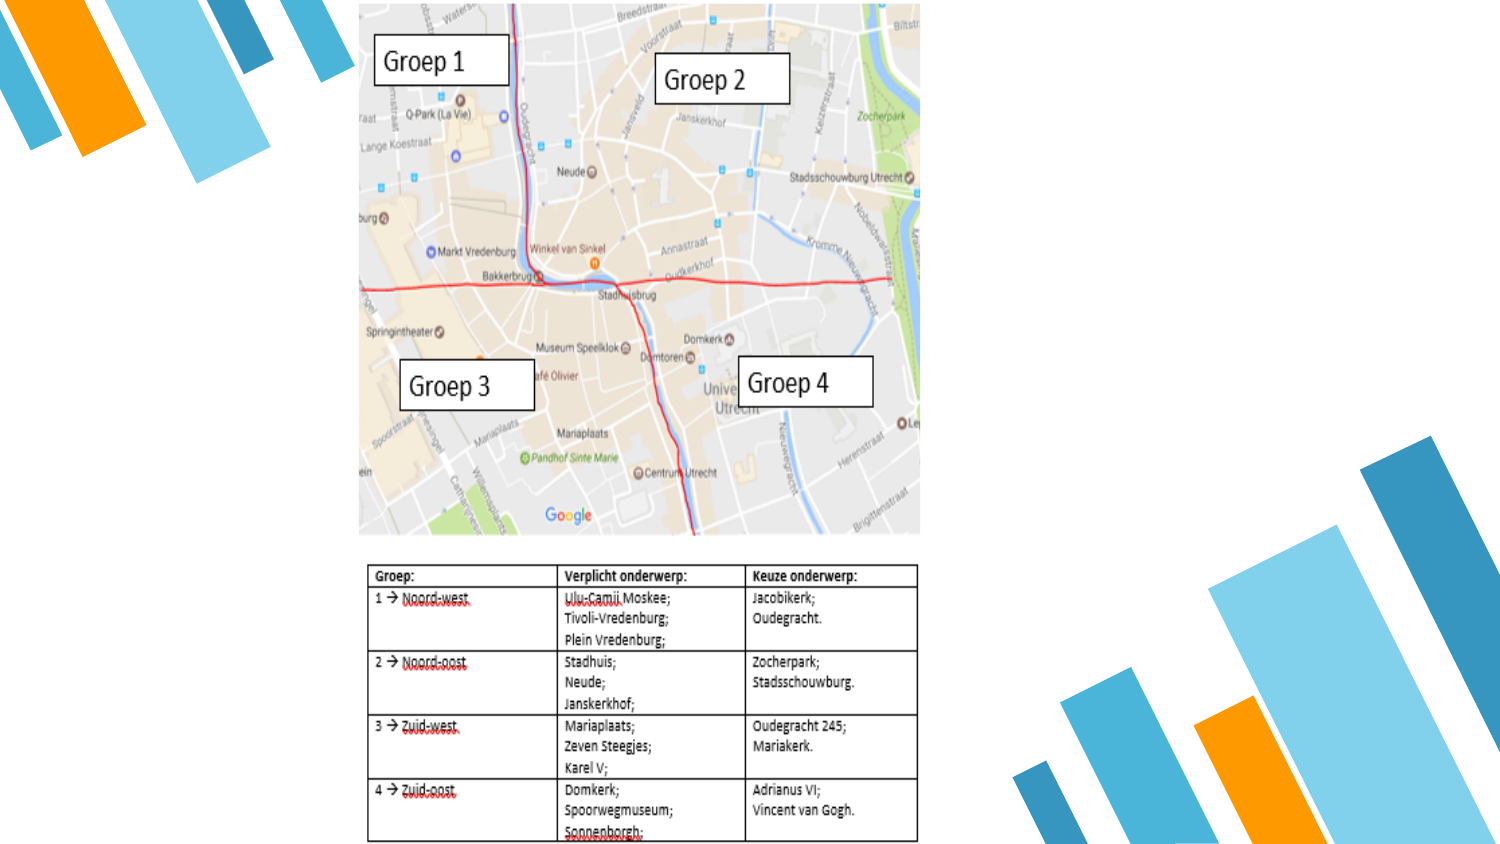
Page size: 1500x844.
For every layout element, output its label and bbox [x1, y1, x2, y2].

picture [358, 0, 921, 844]
